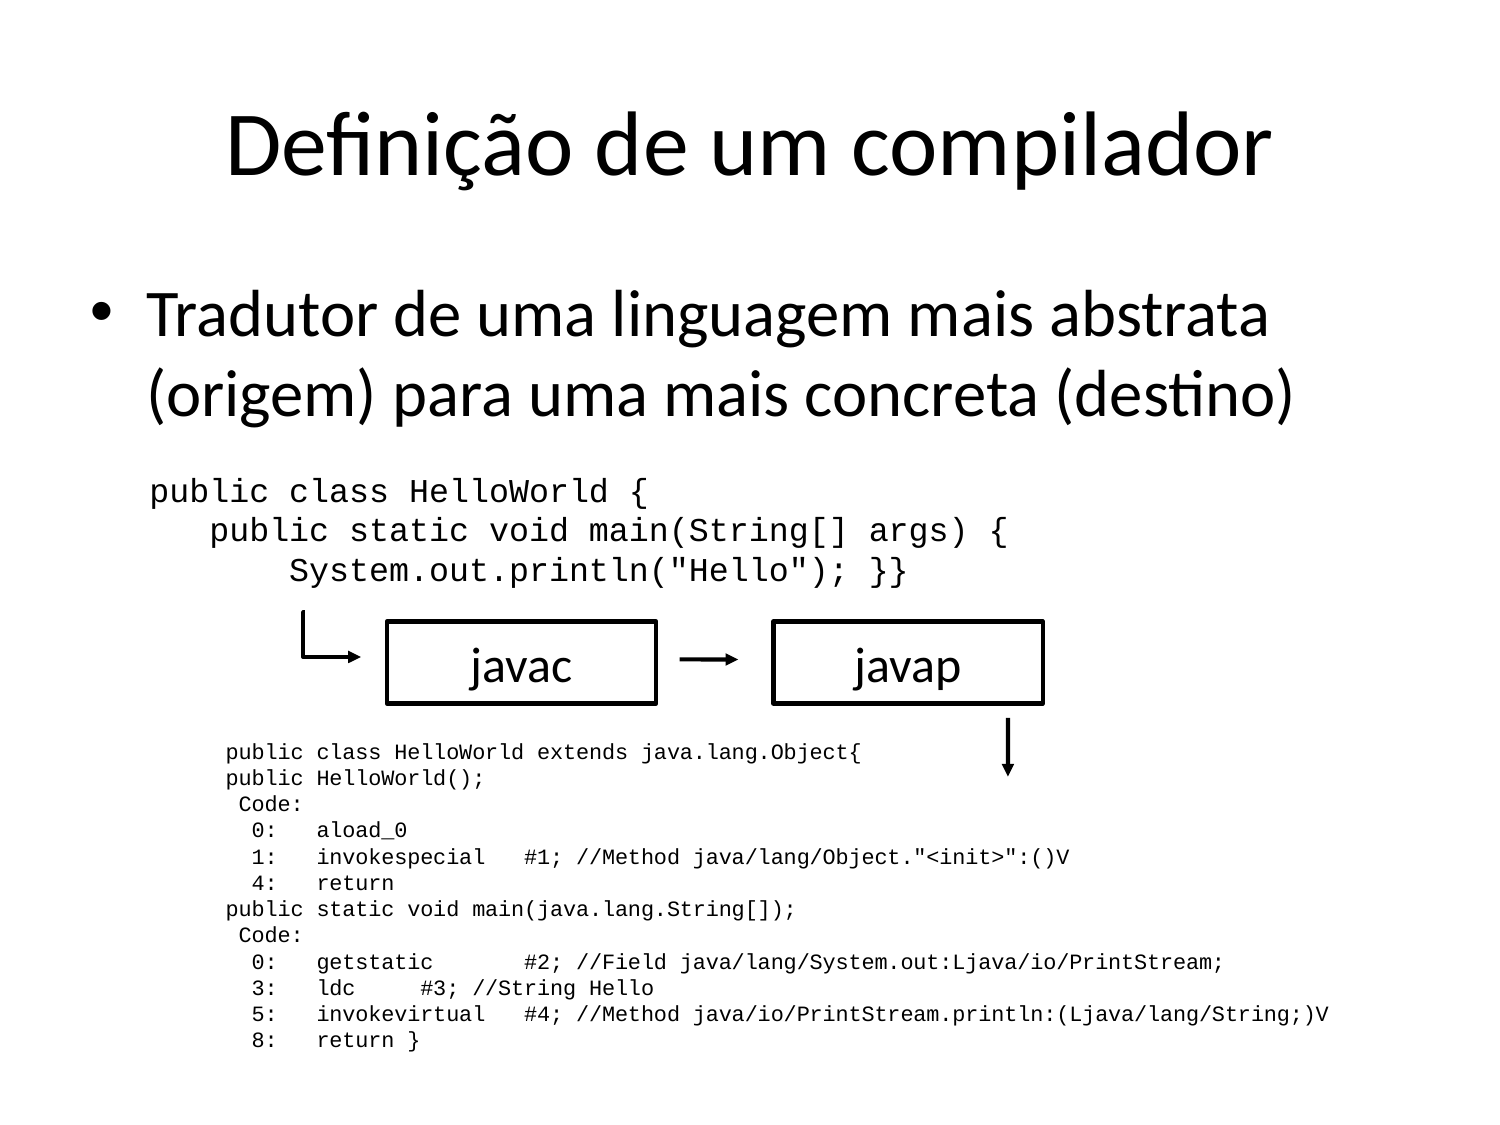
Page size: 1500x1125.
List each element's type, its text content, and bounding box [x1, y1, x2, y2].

text_box public class HelloWorld { public static void main(String[] args) { System.out.println("Hello"); }} [134, 461, 1178, 596]
text_box javap [771, 619, 1045, 706]
text_box Definição de um compilador [75, 45, 1425, 233]
text_box public class HelloWorld extends java.lang.Object{ public HelloWorld(); Code: 0: aload_0 1: invokespecial #1; //Method java/lang/Object."<init>":()V 4: return public static void main(java.lang.String[]); Code: 0: getstatic #2; //Field java/lang/System.out:Ljava/io/PrintStream; 3: ldc #3; //String Hello 5: invokevirtual #4; //Method java/io/PrintStream.println:(Ljava/lang/String;)V 8: return } [210, 730, 1371, 1060]
text_box [679, 653, 739, 666]
text_box javac [385, 619, 658, 706]
text_box [301, 610, 361, 664]
text_box [1001, 717, 1015, 777]
text_box Tradutor de uma linguagem mais abstrata (origem) para uma mais concreta (destino) [75, 262, 1425, 1005]
